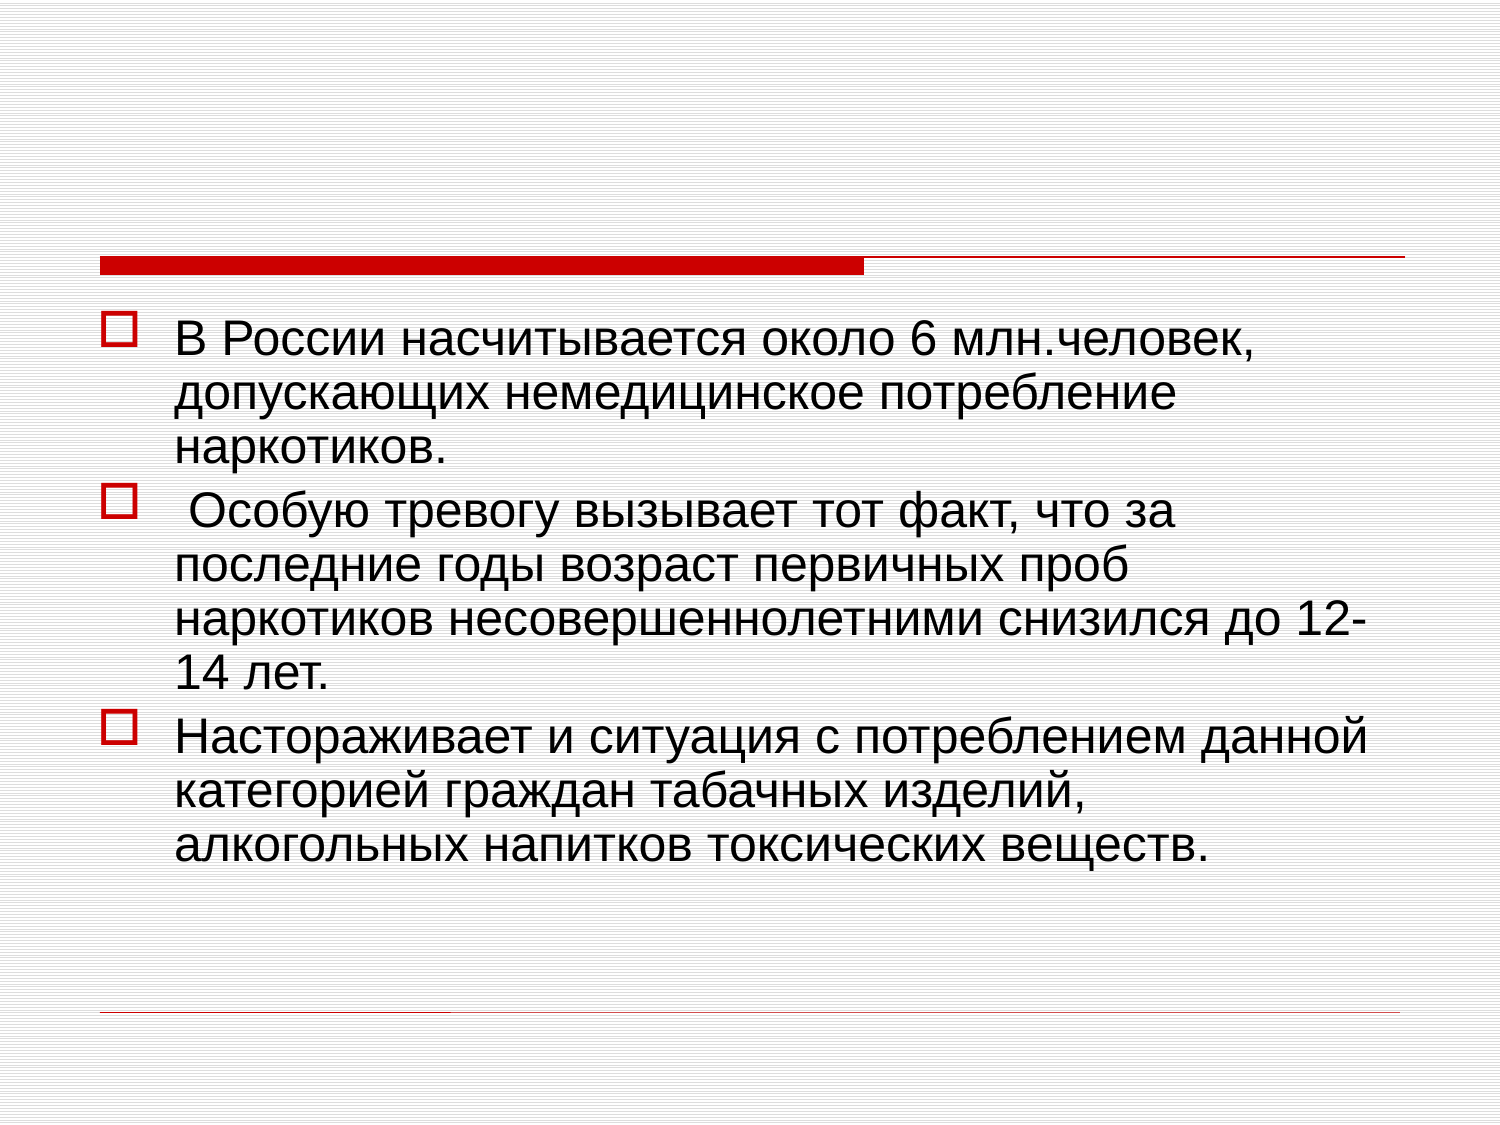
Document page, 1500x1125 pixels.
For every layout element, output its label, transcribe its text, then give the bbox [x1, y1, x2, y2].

list В России насчитывается около 6 млн.человек, допускающих немедицинское потребление наркотиков. Особую тревогу вызывает тот факт, что за последние годы возраст первичных проб наркотиков несовершеннолетними снизился до 12-14 лет. Настораживает и ситуация с потреблением данной категорией граждан табачных изделий, алкогольных напитков токсических веществ. [81, 304, 1395, 1008]
